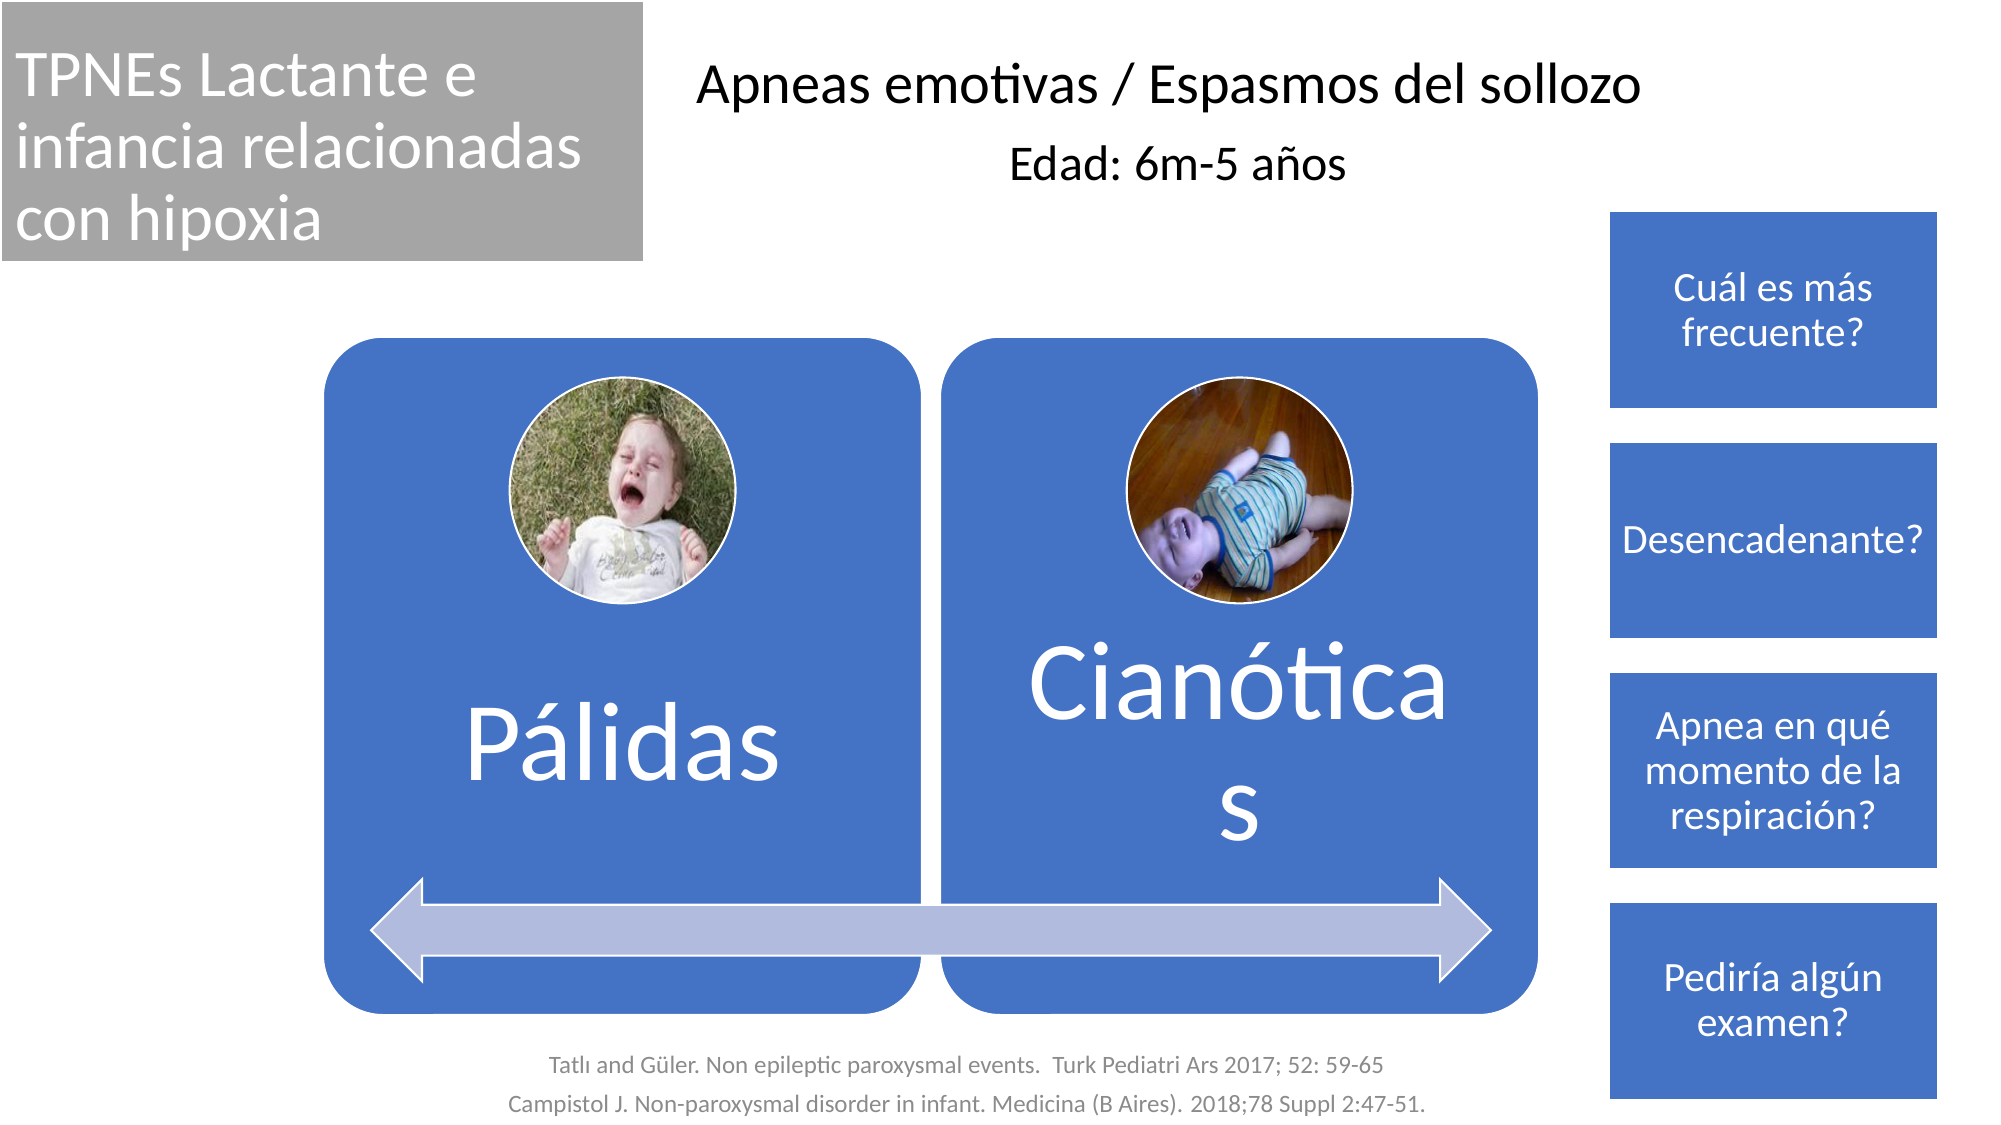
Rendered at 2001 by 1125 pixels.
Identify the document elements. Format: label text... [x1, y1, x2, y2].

title TPNEs Lactante e infancia relacionadas con hipoxia [0, 0, 647, 264]
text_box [1576, 210, 1971, 1100]
text_box Tatlı and Güler. Non epileptic paroxysmal events. Turk Pediatri Ars 2017; 52: 59-65 Campistol J. Non-paroxysmal disorder in infant. Medicina (B Aires). 2018;78 Suppl 2:47-51. [137, 1036, 1798, 1125]
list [322, 336, 1540, 1016]
list Apneas emotivas / Espasmos del sollozo Edad: 6m-5 años [681, 45, 1686, 241]
